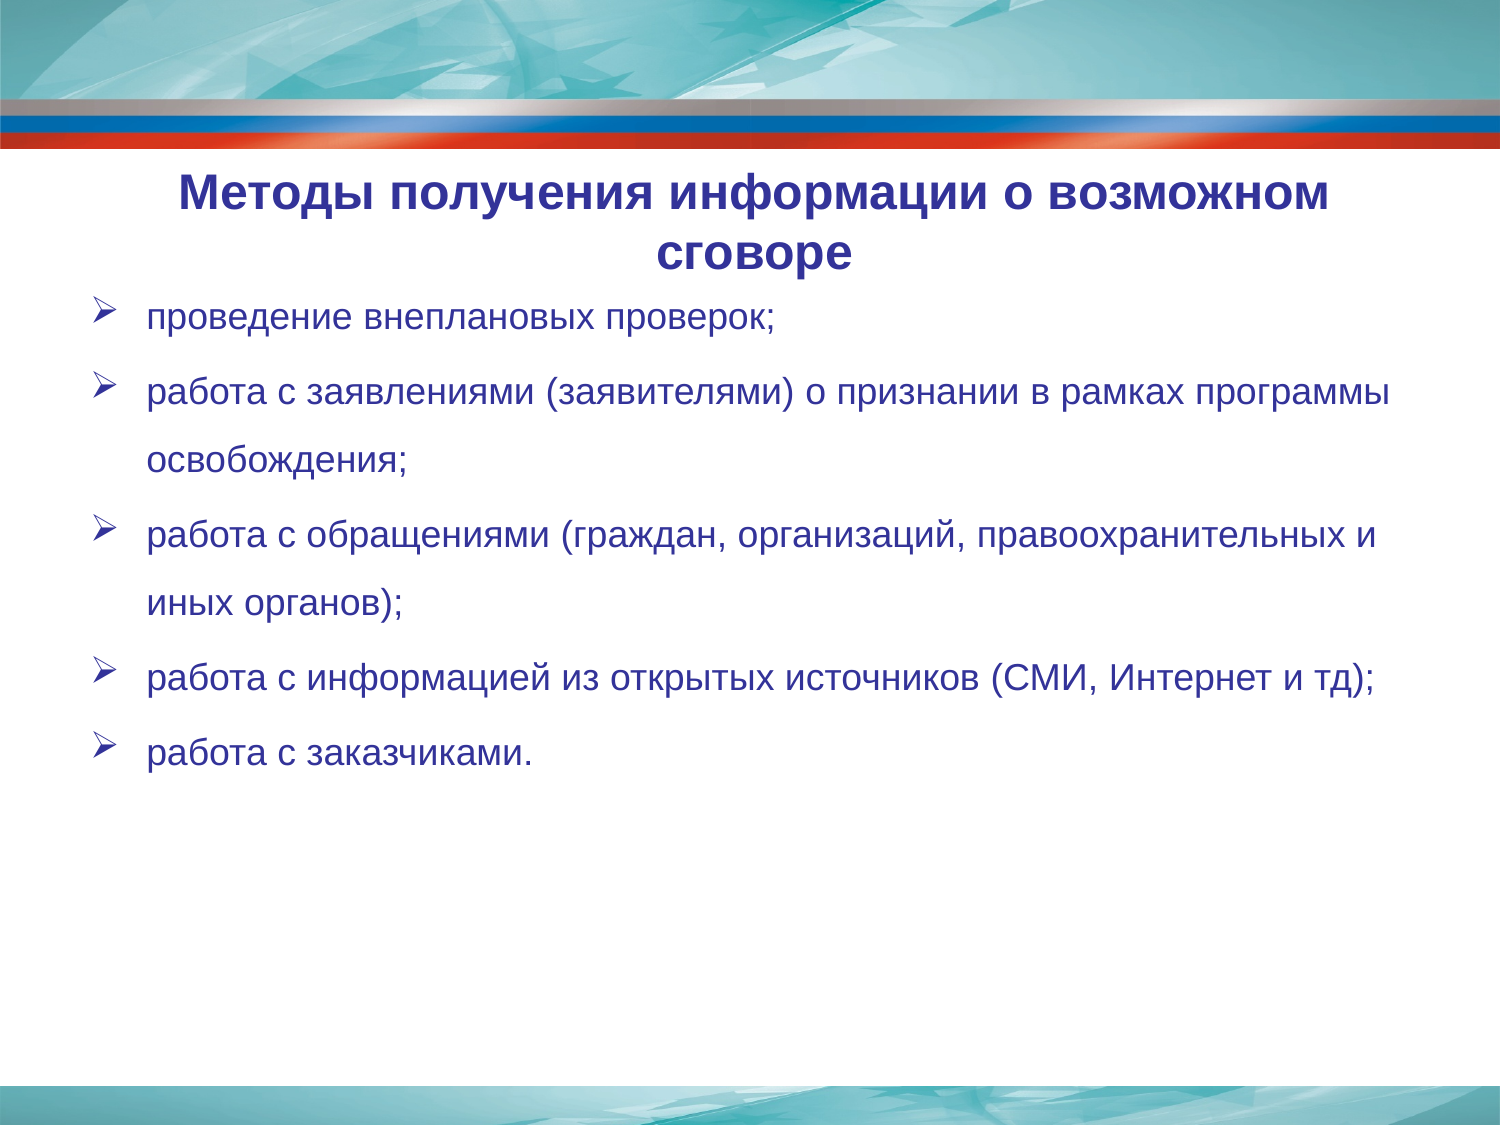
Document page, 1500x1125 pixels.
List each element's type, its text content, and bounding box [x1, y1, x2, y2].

picture [0, 1086, 1500, 1125]
title Методы получения информации о возможном сговоре [79, 125, 1430, 313]
picture [0, 0, 1500, 149]
list проведение внеплановых проверок; работа с заявлениями (заявителями) о признании в рамках программы освобождения; работа с обращениями (граждан, организаций, правоохранительных и иных органов); работа с информацией из открытых источников (СМИ, Интернет и тд); работа с заказчиками. [75, 262, 1425, 1005]
